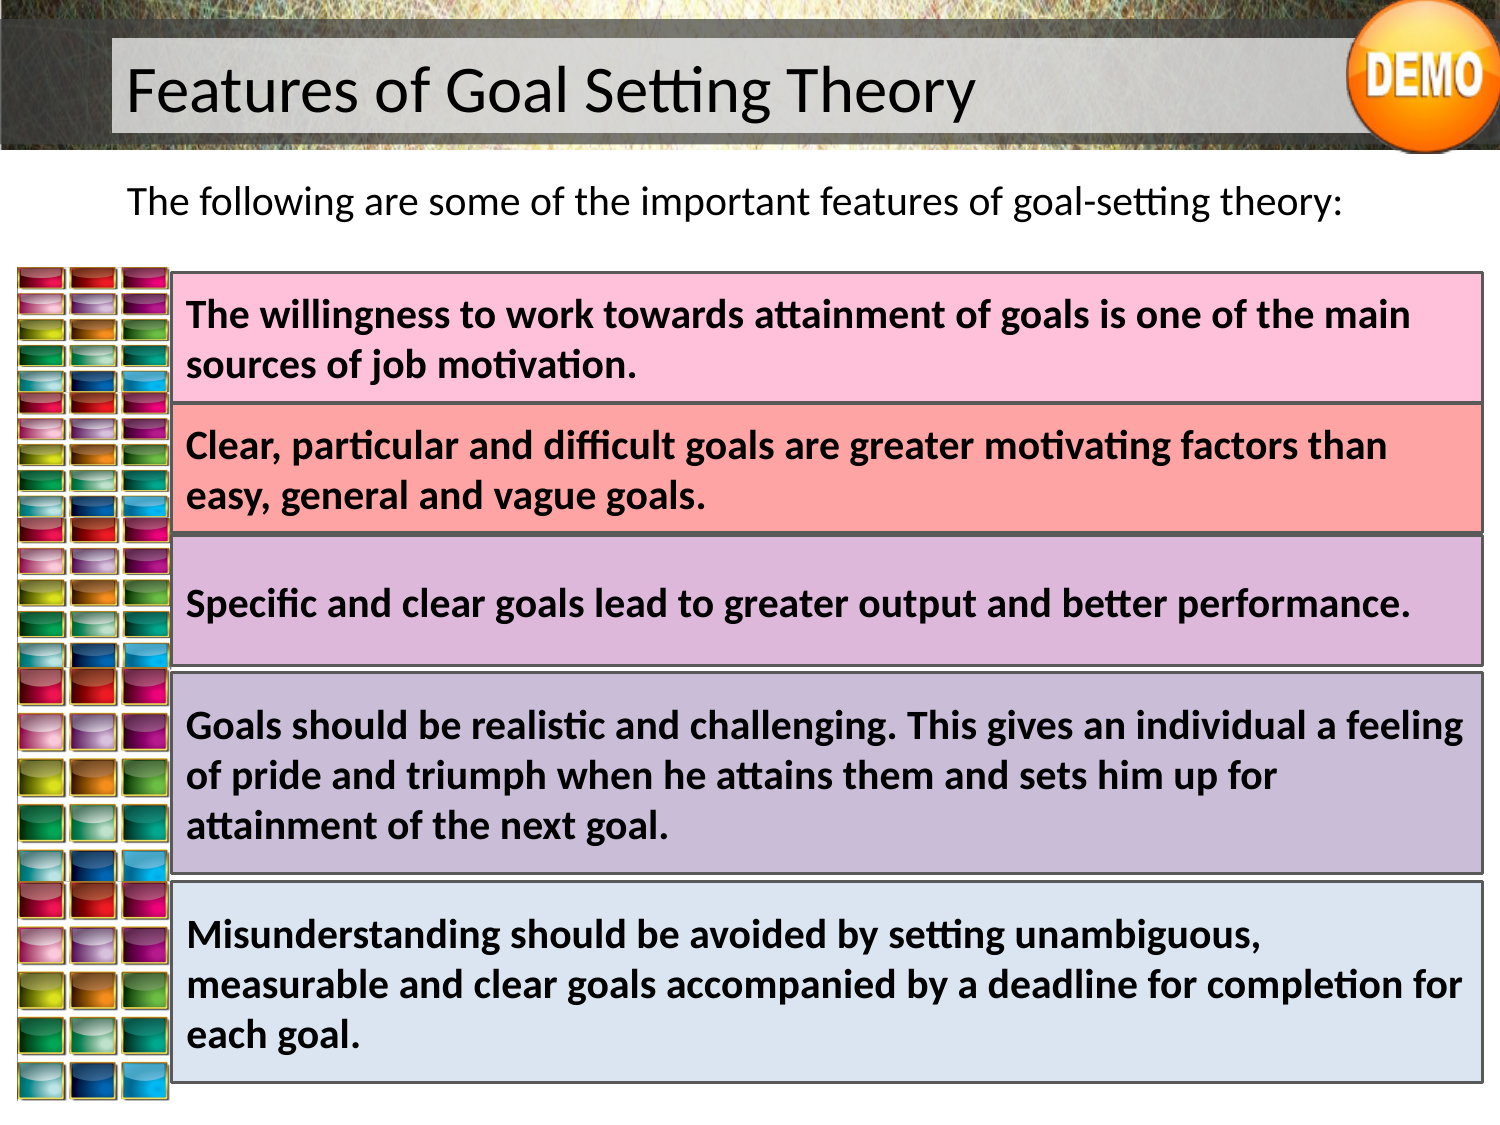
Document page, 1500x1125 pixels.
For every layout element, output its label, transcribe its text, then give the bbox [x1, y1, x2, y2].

text_box Clear, particular and difficult goals are greater motivating factors than easy, general and vague goals. [176, 401, 1484, 534]
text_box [0, 0, 1341, 150]
picture [1346, 0, 1500, 155]
picture [17, 266, 172, 1101]
text_box The willingness to work towards attainment of goals is one of the main sources of job motivation. [175, 270, 1484, 401]
text_box The following are some of the important features of goal-setting theory: [112, 166, 1471, 231]
text_box Goals should be realistic and challenging. This gives an individual a feeling of pride and triumph when he attains them and sets him up for attainment of the next goal. [176, 671, 1484, 876]
text_box Specific and clear goals lead to greater output and better performance. [177, 534, 1484, 668]
text_box Misunderstanding should be avoided by setting unambiguous, measurable and clear goals accompanied by a deadline for completion for each goal. [176, 879, 1485, 1084]
